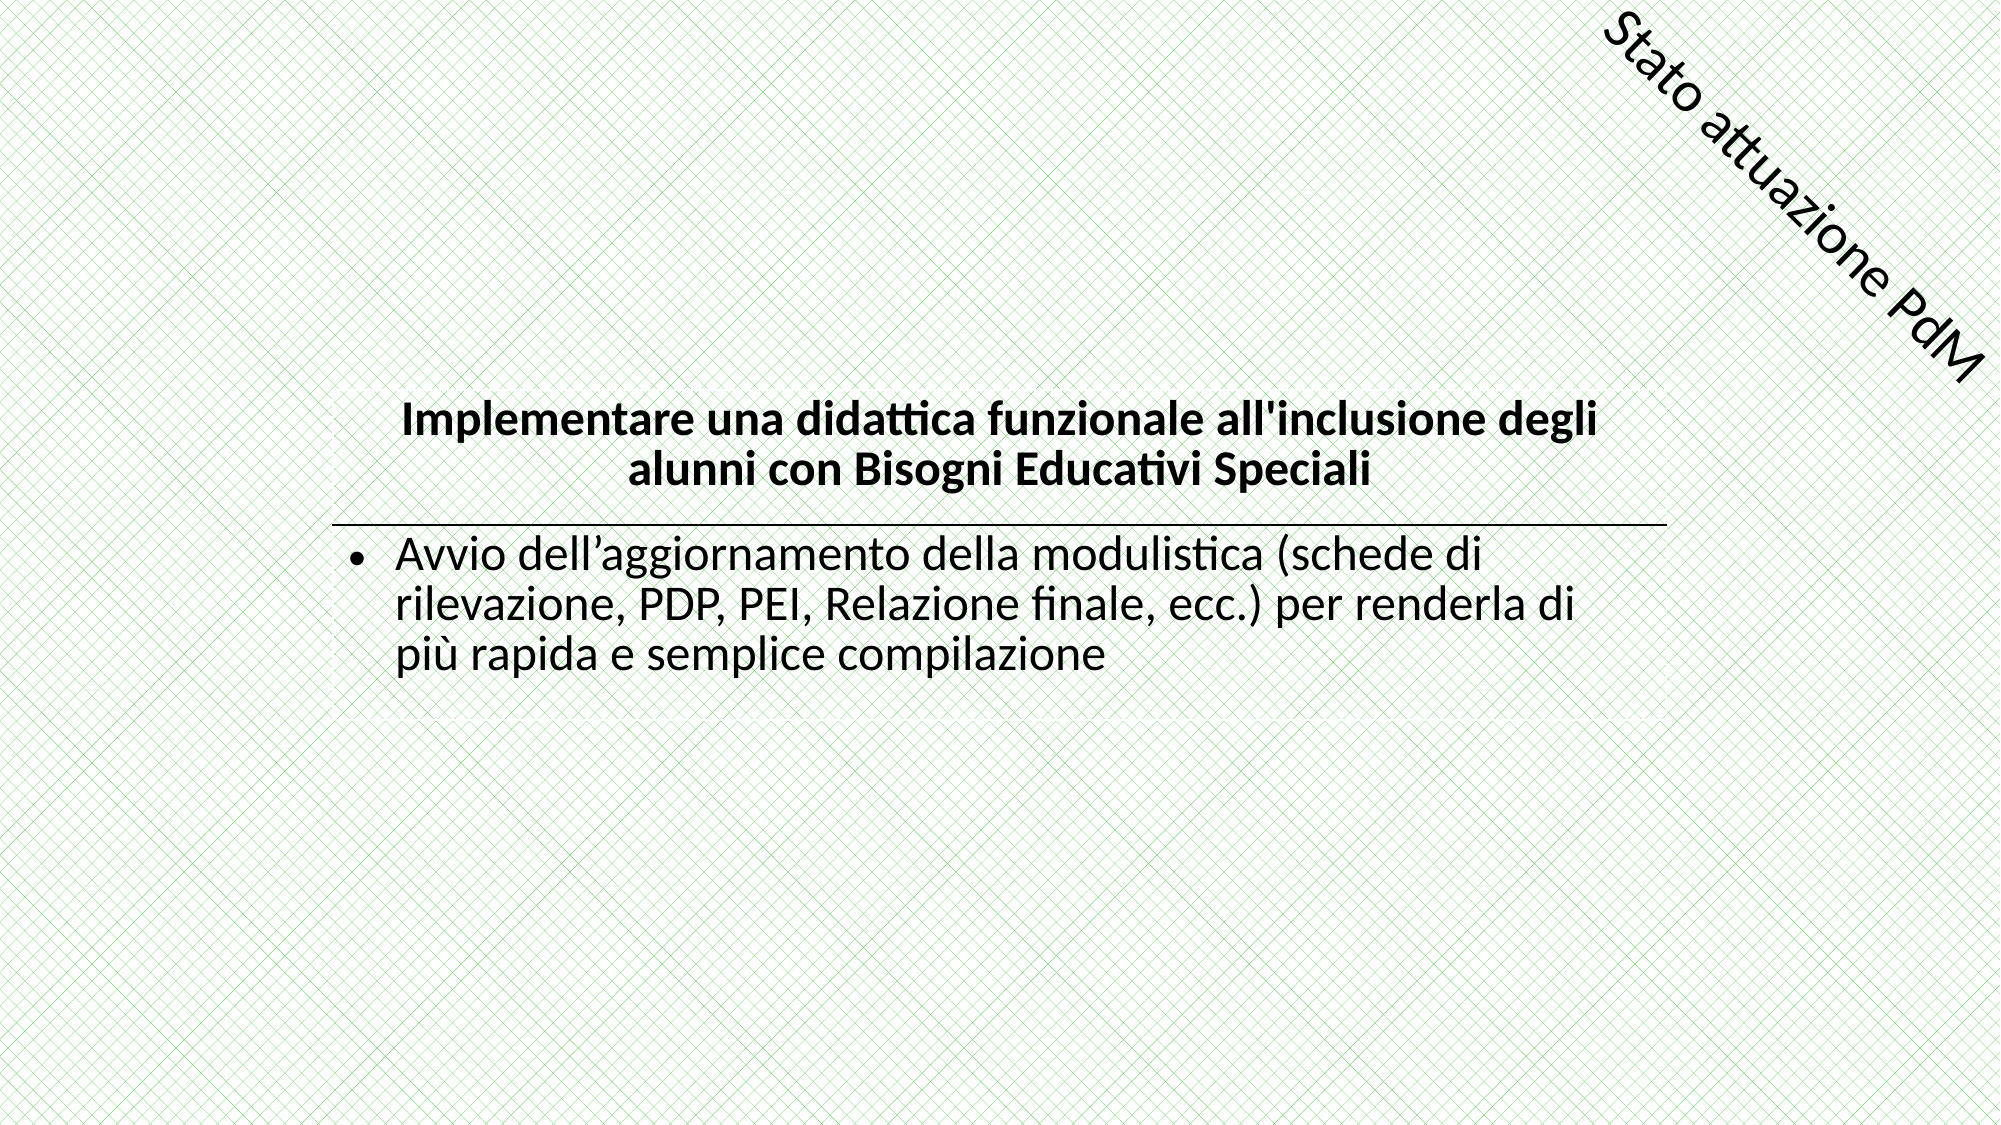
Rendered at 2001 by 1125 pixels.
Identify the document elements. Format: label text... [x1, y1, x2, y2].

table_header Implementare una didattica funzionale all'inclusione degli alunni con Bisogni Educativi Speciali [334, 391, 1666, 524]
text_box Stato attuazione PdM [1568, 0, 2000, 421]
table_cell Avvio dell’aggiornamento della modulistica (schede di rilevazione, PDP, PEI, Relazione finale, ecc.) per renderla di più rapida e semplice compilazione [334, 526, 1666, 719]
